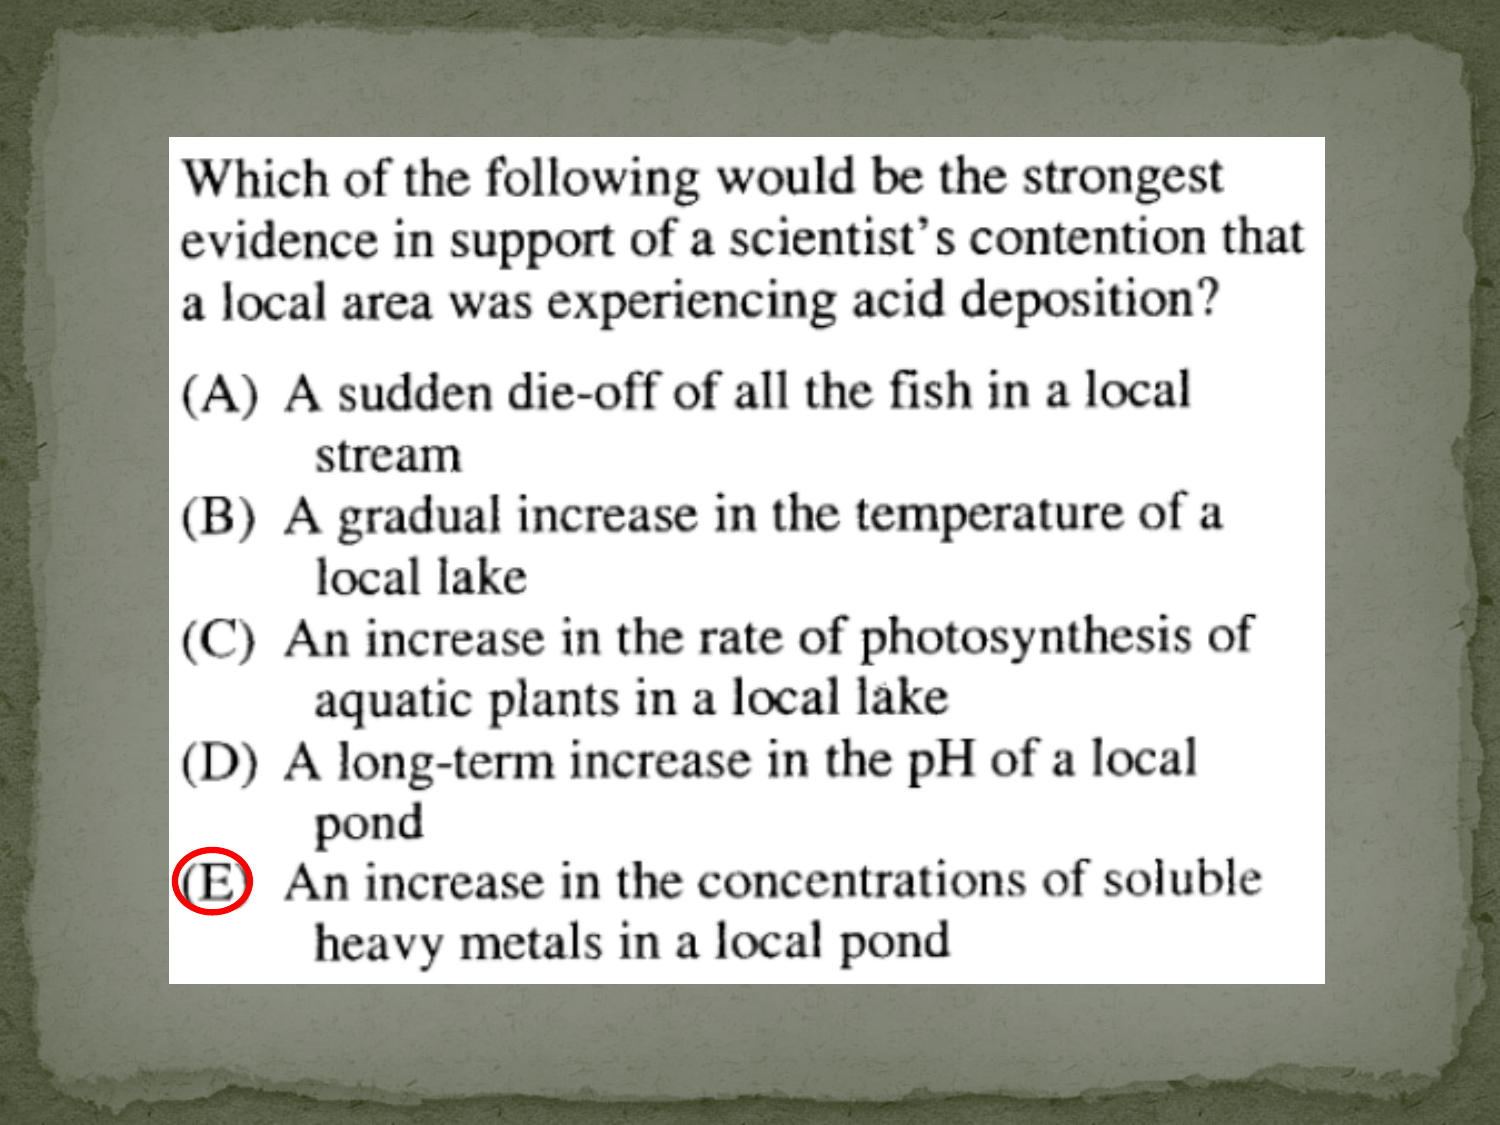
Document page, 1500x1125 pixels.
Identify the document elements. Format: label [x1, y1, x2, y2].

picture [169, 137, 1325, 984]
